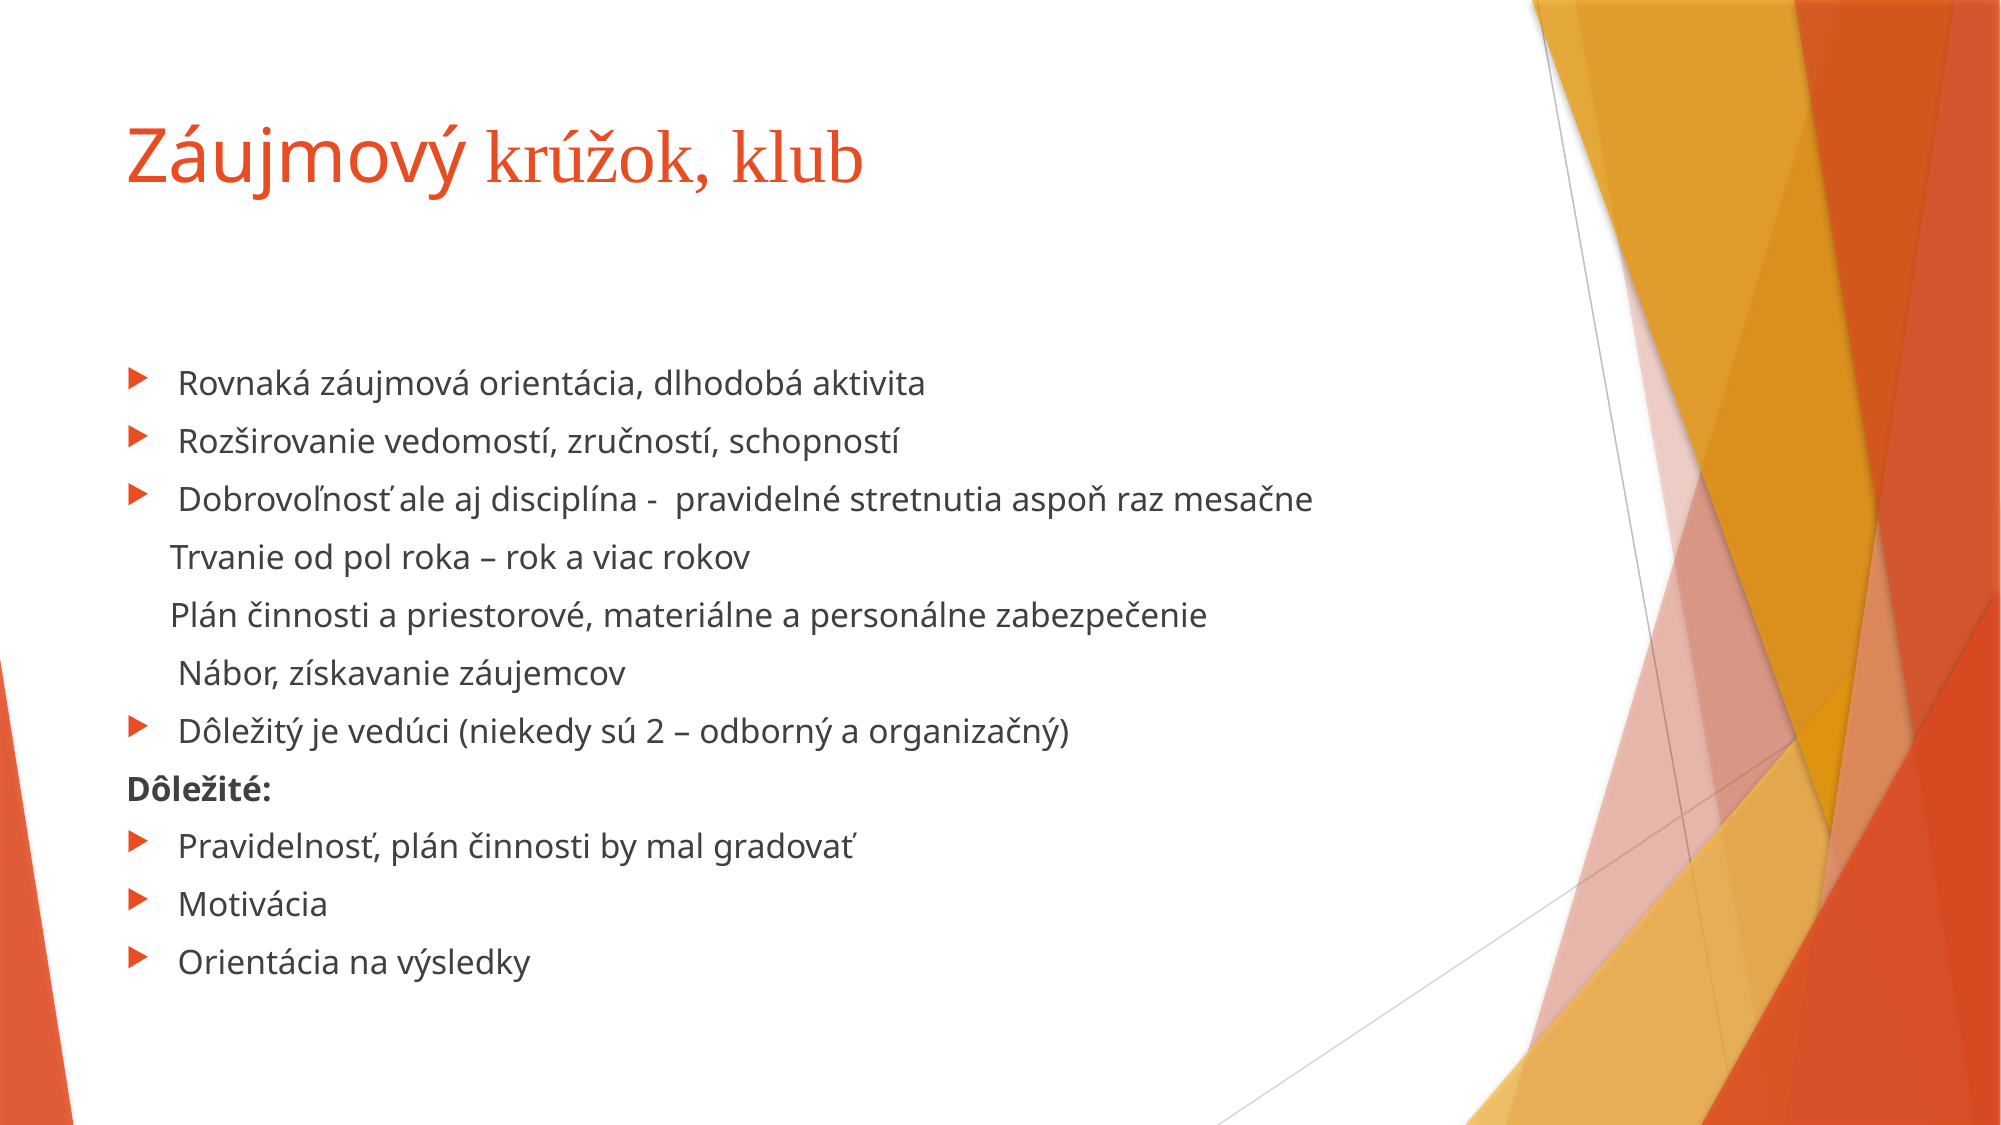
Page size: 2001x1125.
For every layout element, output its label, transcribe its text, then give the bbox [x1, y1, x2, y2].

list Rovnaká záujmová orientácia, dlhodobá aktivita Rozširovanie vedomostí, zručností, schopností Dobrovoľnosť ale aj disciplína - pravidelné stretnutia aspoň raz mesačne Trvanie od pol roka – rok a viac rokov Plán činnosti a priestorové, materiálne a personálne zabezpečenie Nábor, získavanie záujemcov Dôležitý je vedúci (niekedy sú 2 – odborný a organizačný) Dôležité: Pravidelnosť, plán činnosti by mal gradovať Motivácia Orientácia na výsledky [111, 354, 1522, 992]
title Záujmový krúžok, klub [111, 99, 1522, 317]
